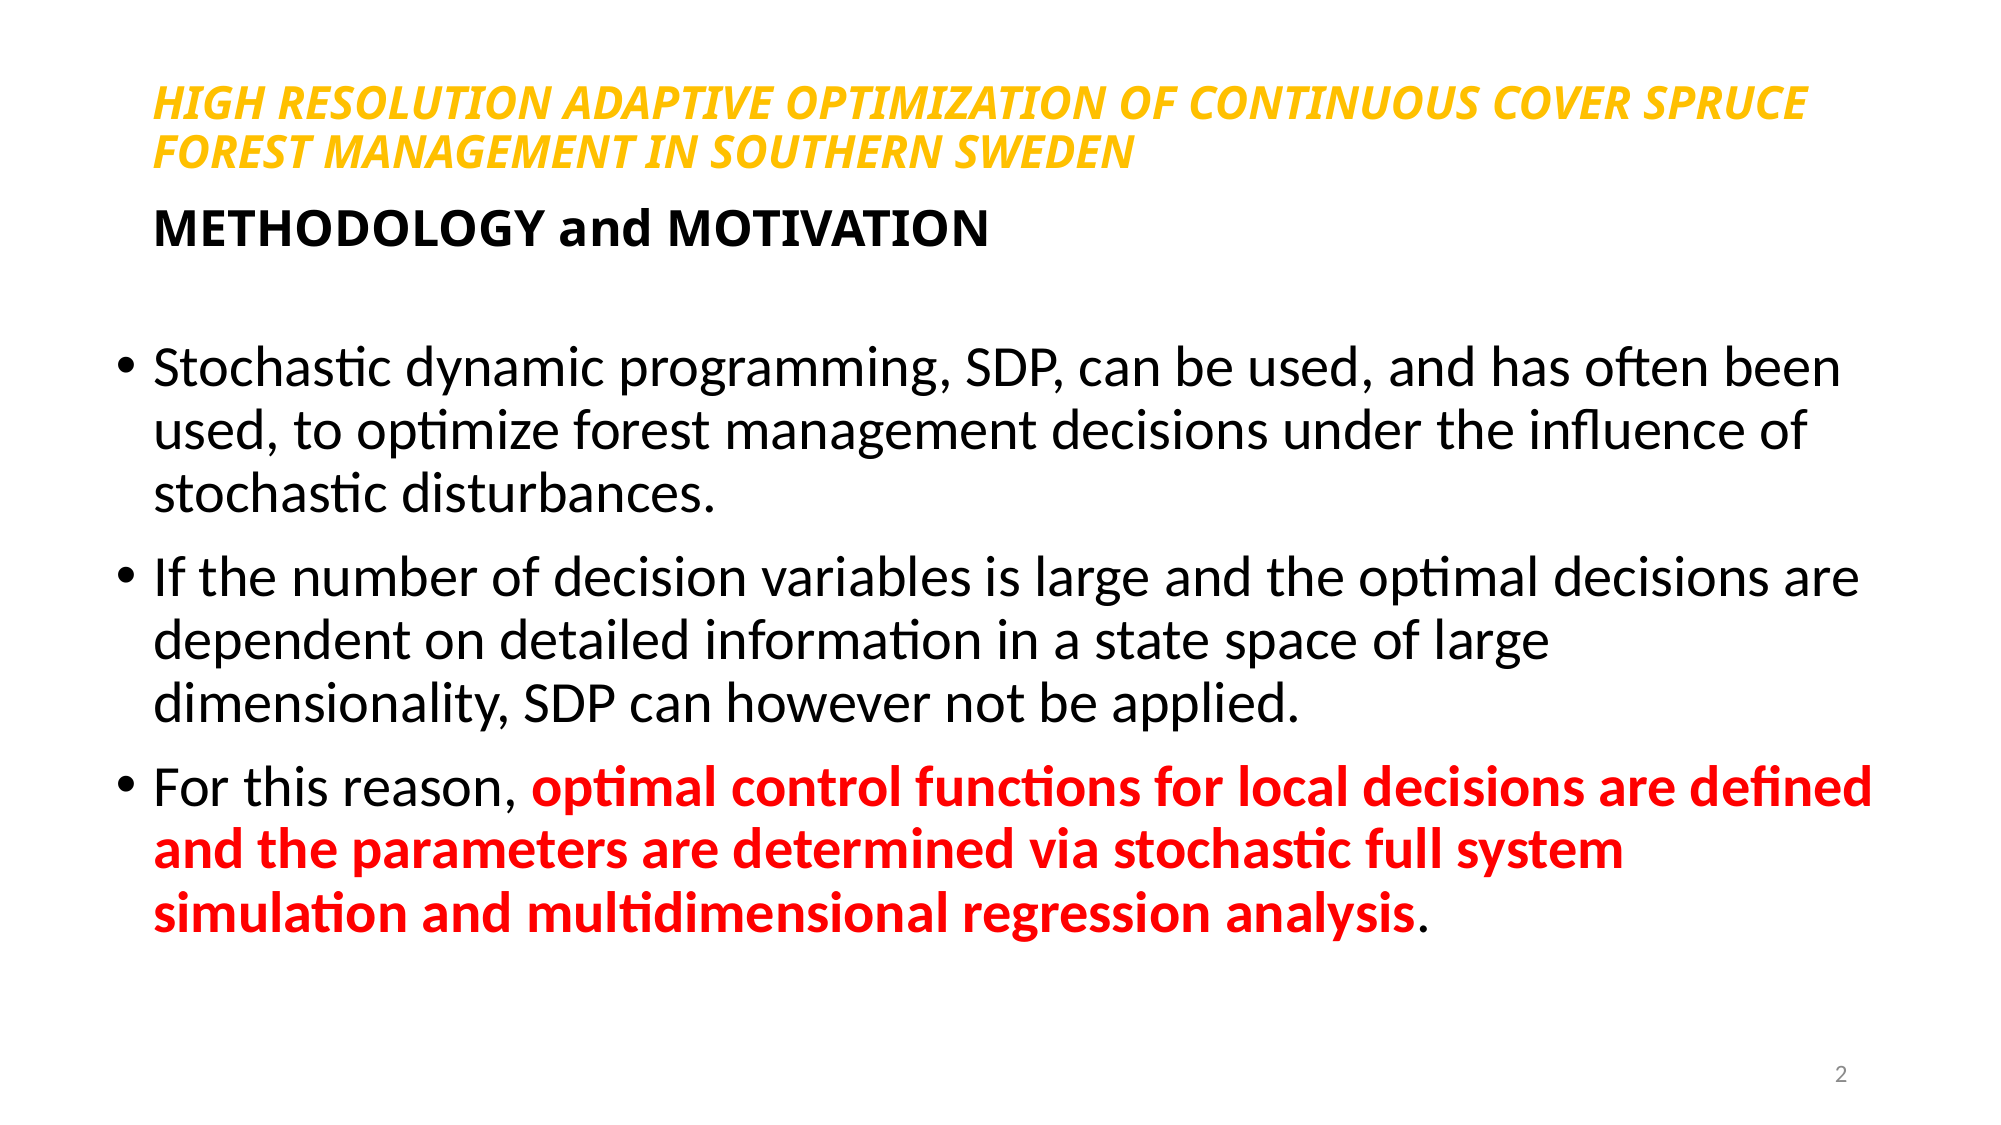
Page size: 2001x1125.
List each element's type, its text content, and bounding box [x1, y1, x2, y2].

slide_number 2 [1412, 1042, 1863, 1103]
list Stochastic dynamic programming, SDP, can be used, and has often been used, to optimize forest management decisions under the influence of stochastic disturbances. If the number of decision variables is large and the optimal decisions are dependent on detailed information in a state space of large dimensionality, SDP can however not be applied. For this reason, optimal control functions for local decisions are defined and the parameters are determined via stochastic full system simulation and multidimensional regression analysis. [100, 328, 1899, 1043]
title HIGH RESOLUTION ADAPTIVE OPTIMIZATION OF CONTINUOUS COVER SPRUCE FOREST MANAGEMENT IN SOUTHERN SWEDEN METHODOLOGY and MOTIVATION [137, 59, 1863, 278]
